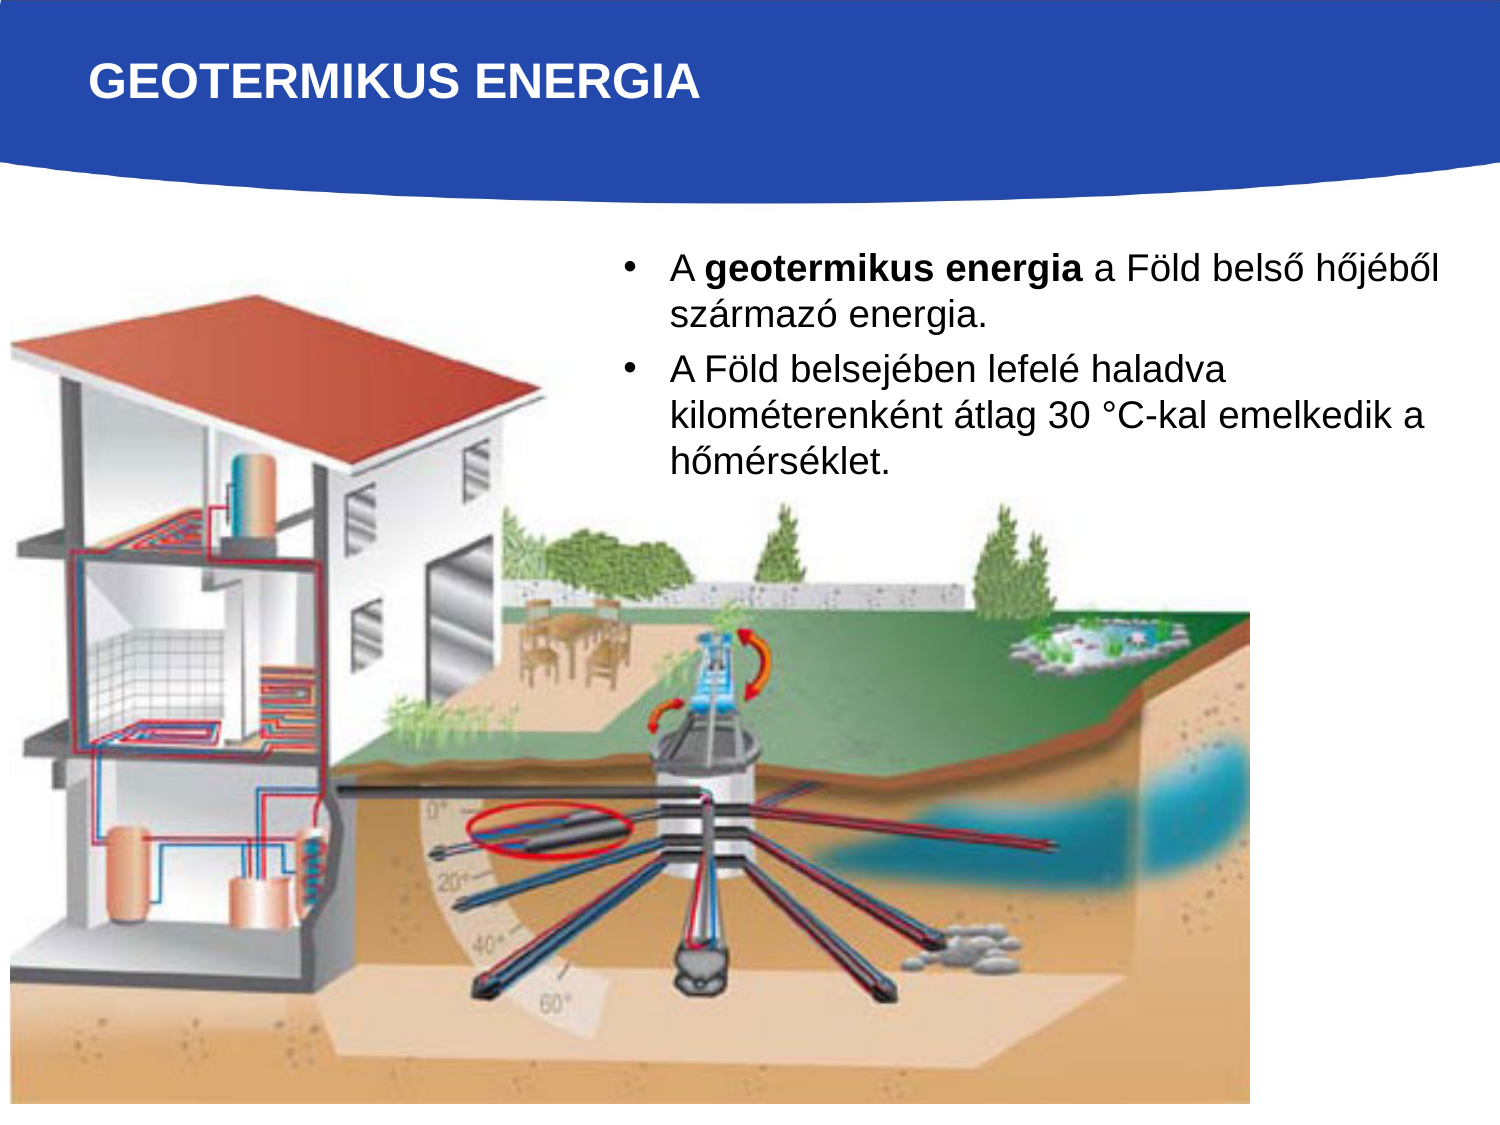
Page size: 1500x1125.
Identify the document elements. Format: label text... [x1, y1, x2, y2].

title Geotermikus energia [73, 7, 798, 149]
picture [0, 0, 1500, 1125]
list A geotermikus energia a Föld belső hőjéből származó energia. A Föld belsejében lefelé haladva kilométerenként átlag 30 °C-kal emelkedik a hőmérséklet. [608, 235, 1490, 492]
